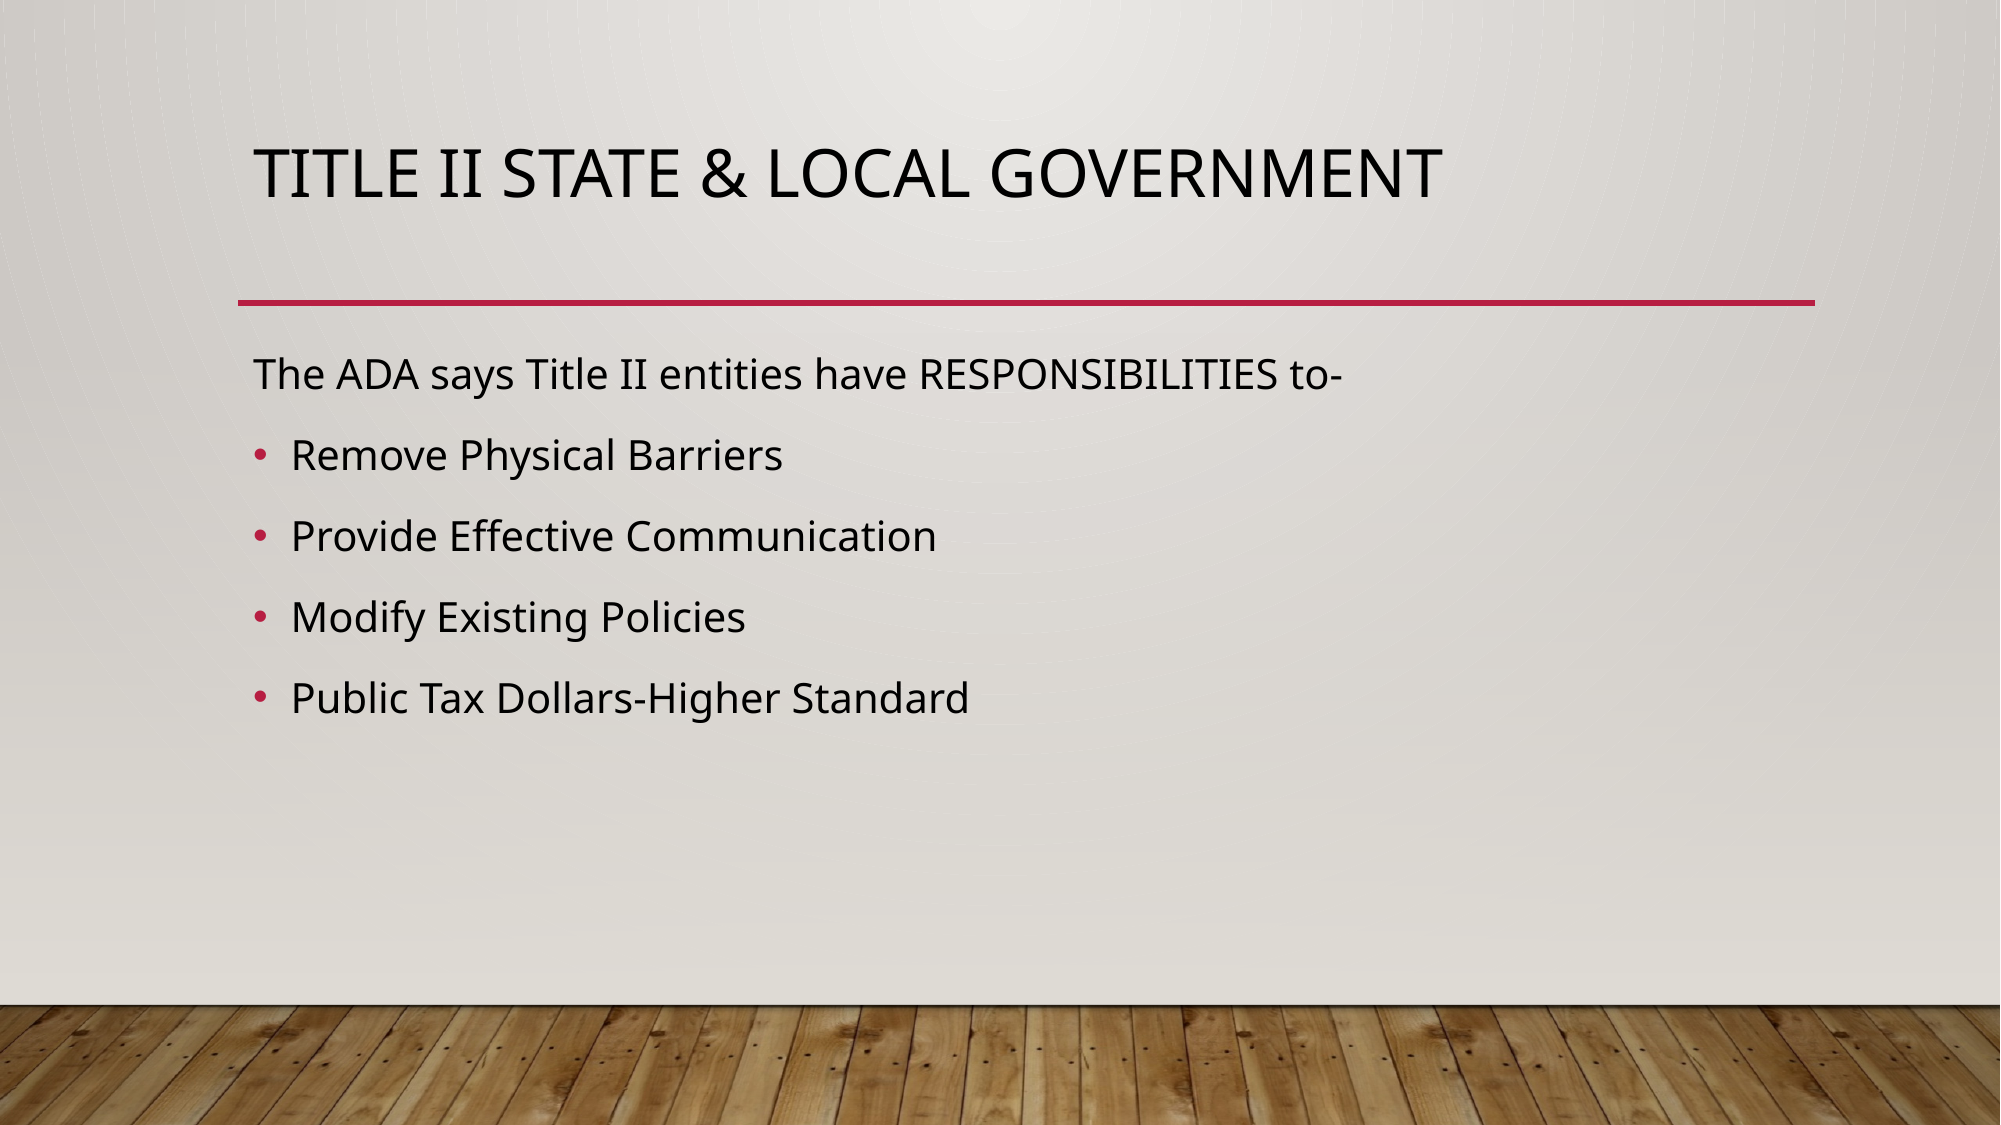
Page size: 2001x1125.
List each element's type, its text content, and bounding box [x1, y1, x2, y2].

picture [0, 1005, 2000, 1125]
list The ADA says Title II entities have RESPONSIBILITIES to- Remove Physical Barriers Provide Effective Communication Modify Existing Policies Public Tax Dollars-Higher Standard [238, 330, 1814, 897]
title Title II State & Local Government [238, 131, 1814, 305]
